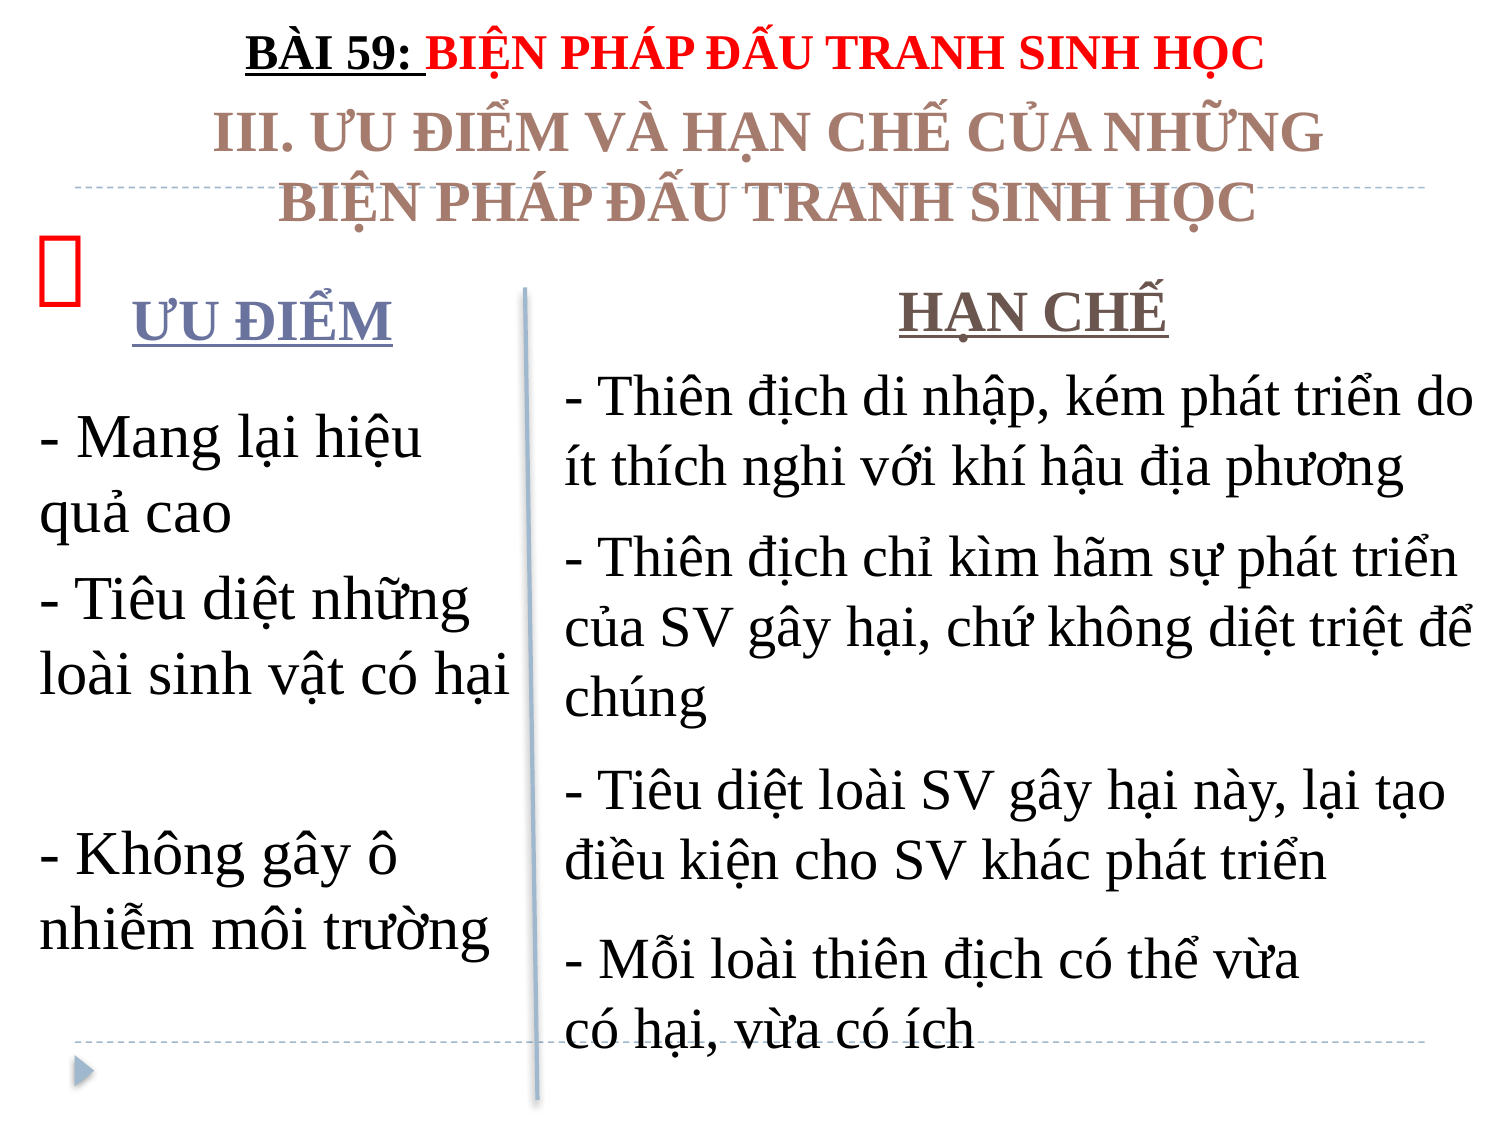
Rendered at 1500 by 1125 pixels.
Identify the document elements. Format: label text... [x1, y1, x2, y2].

text_box BÀI 59: BIỆN PHÁP ĐẤU TRANH SINH HỌC [124, 12, 1388, 88]
text_box HẠN CHẾ [853, 265, 1214, 349]
text_box III. ƯU ĐIỂM VÀ HẠN CHẾ CỦA NHỮNG BIỆN PHÁP ĐẤU TRANH SINH HỌC [150, 85, 1388, 241]
text_box - Không gây ô nhiễm môi trường [24, 804, 563, 970]
text_box - Thiên địch di nhập, kém phát triển do ít thích nghi với khí hậu địa phương [549, 349, 1500, 505]
text_box - Thiên địch chỉ kìm hãm sự phát triển của SV gây hại, chứ không diệt triệt để chúng [549, 510, 1500, 735]
text_box ƯU ĐIỂM [116, 275, 409, 360]
text_box - Tiêu diệt những loài sinh vật có hại [24, 549, 538, 715]
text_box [124, 687, 938, 701]
text_box - Tiêu diệt loài SV gây hại này, lại tạo điều kiện cho SV khác phát triển [549, 743, 1475, 899]
text_box - Mỗi loài thiên địch có thể vừa có hại, vừa có ích [549, 912, 1376, 1068]
text_box - Mang lại hiệu quả cao [24, 387, 513, 549]
text_box  [16, 200, 113, 335]
